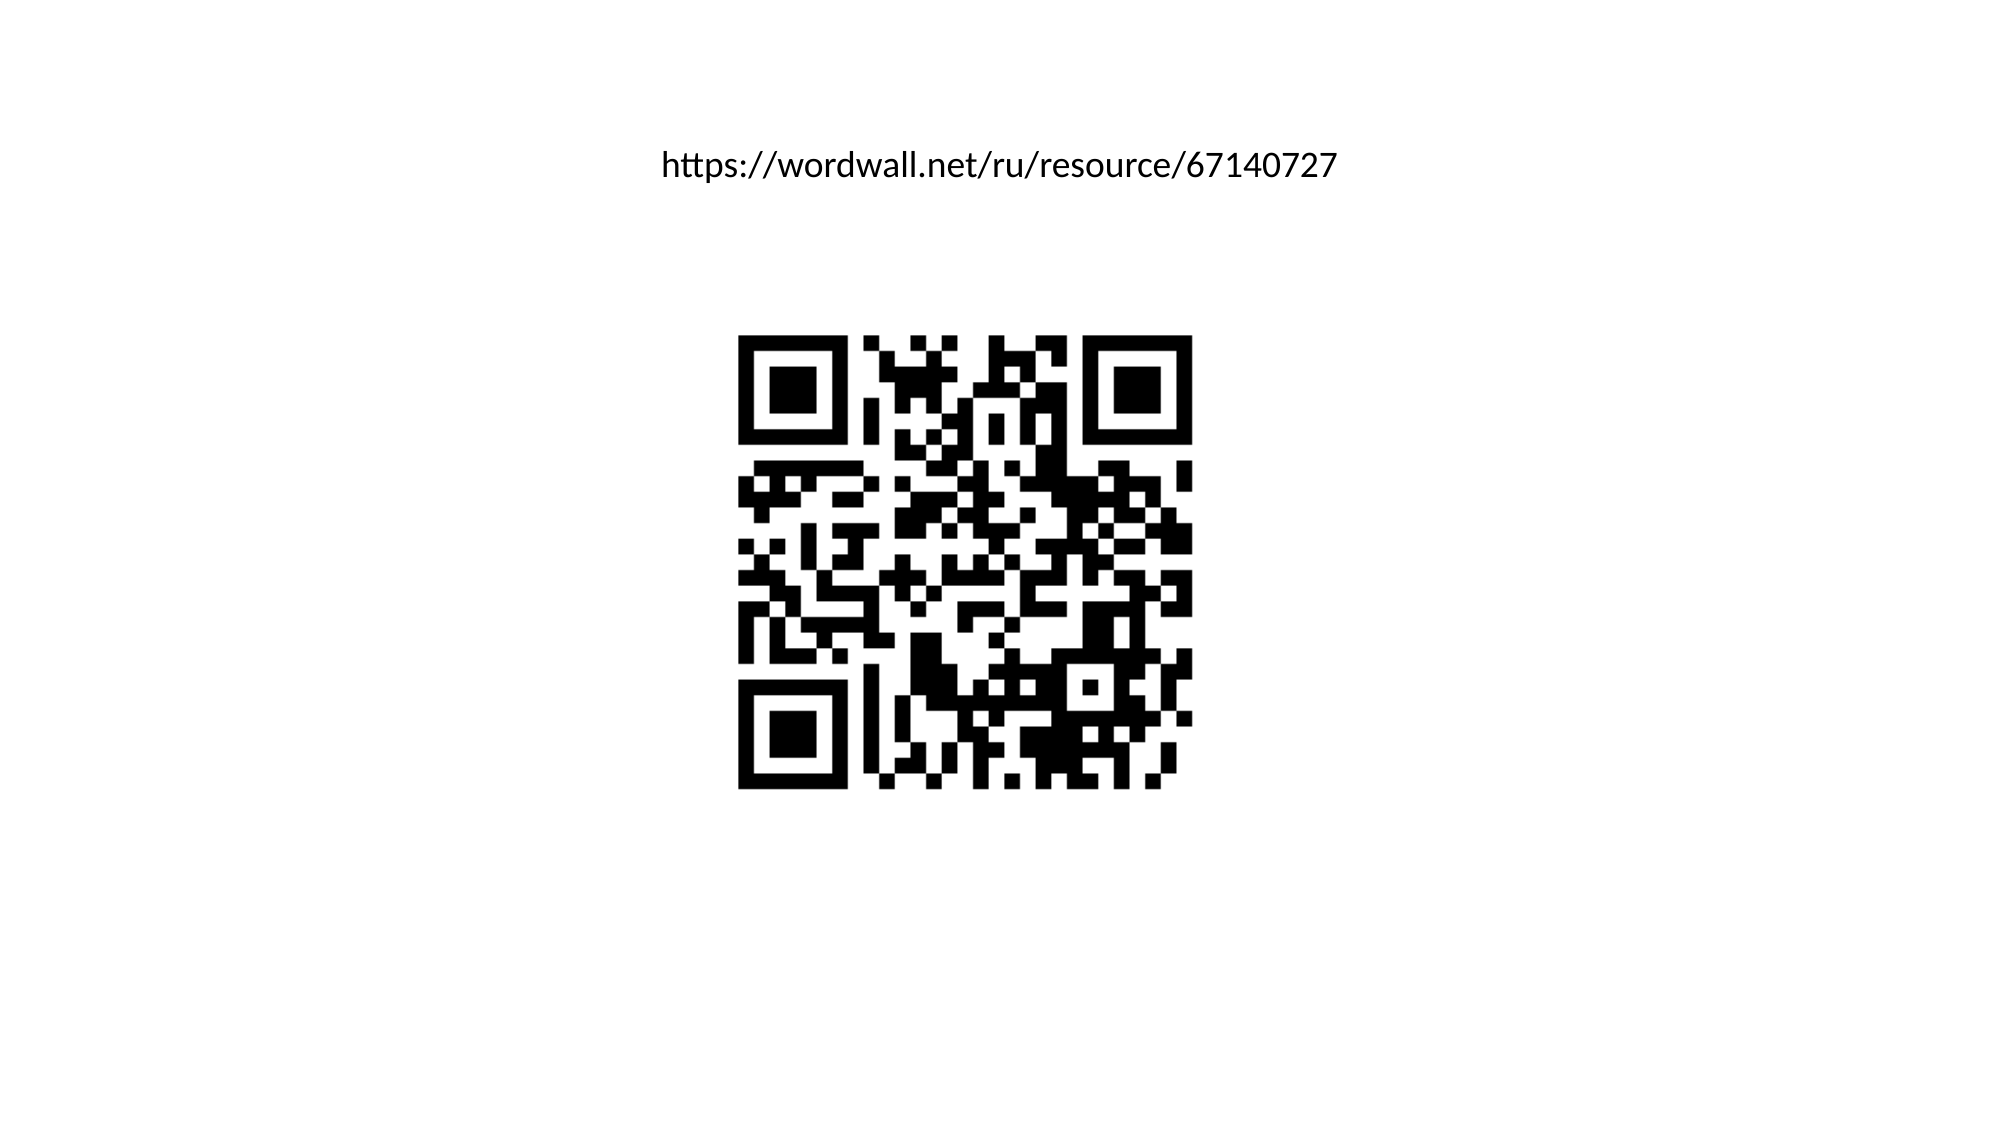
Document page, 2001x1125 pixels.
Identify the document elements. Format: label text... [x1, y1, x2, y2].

text_box https://wordwall.net/ru/resource/67140727 [646, 132, 1354, 192]
picture [676, 273, 1255, 852]
